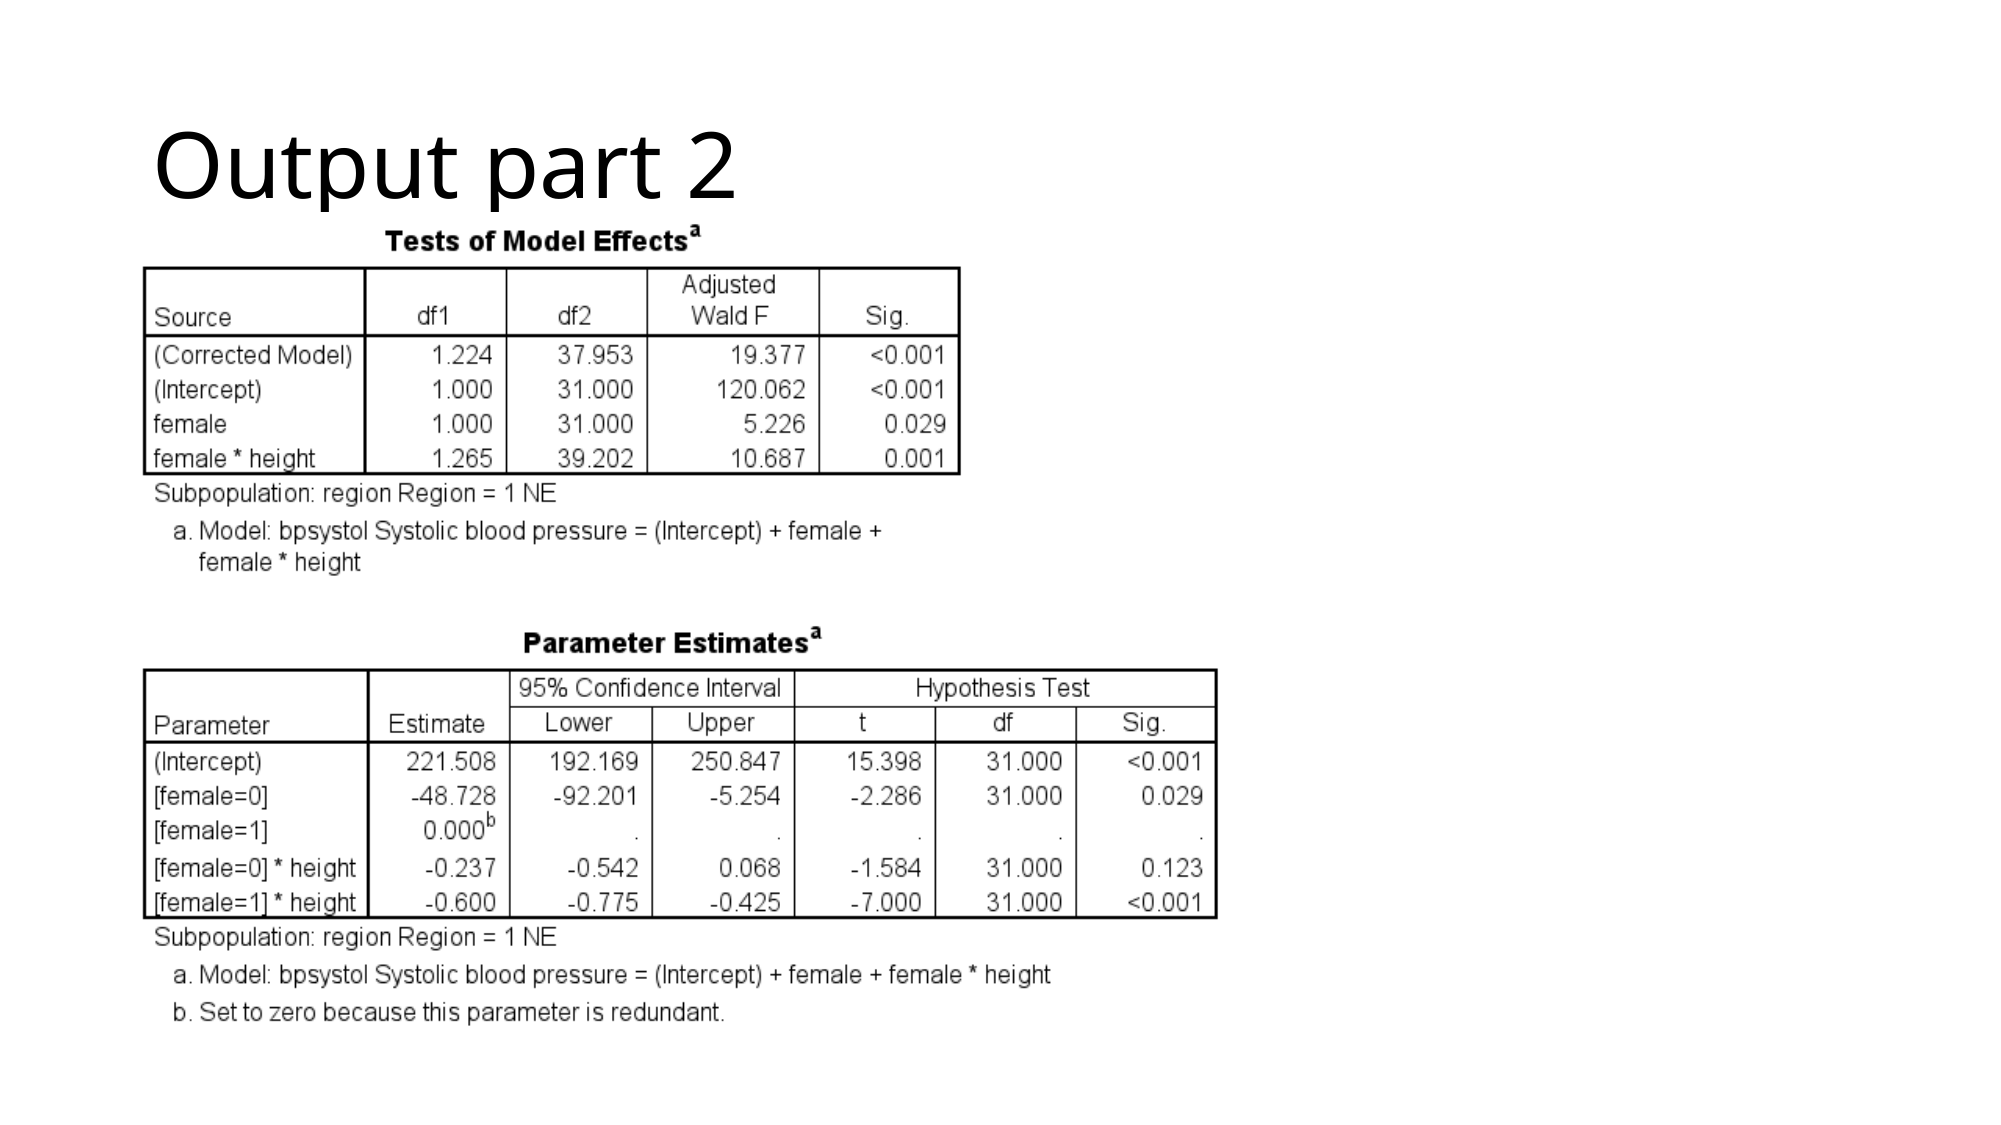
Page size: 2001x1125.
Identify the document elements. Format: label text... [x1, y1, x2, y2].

picture [137, 614, 1229, 1040]
title Output part 2 [137, 59, 1863, 278]
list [137, 212, 972, 590]
